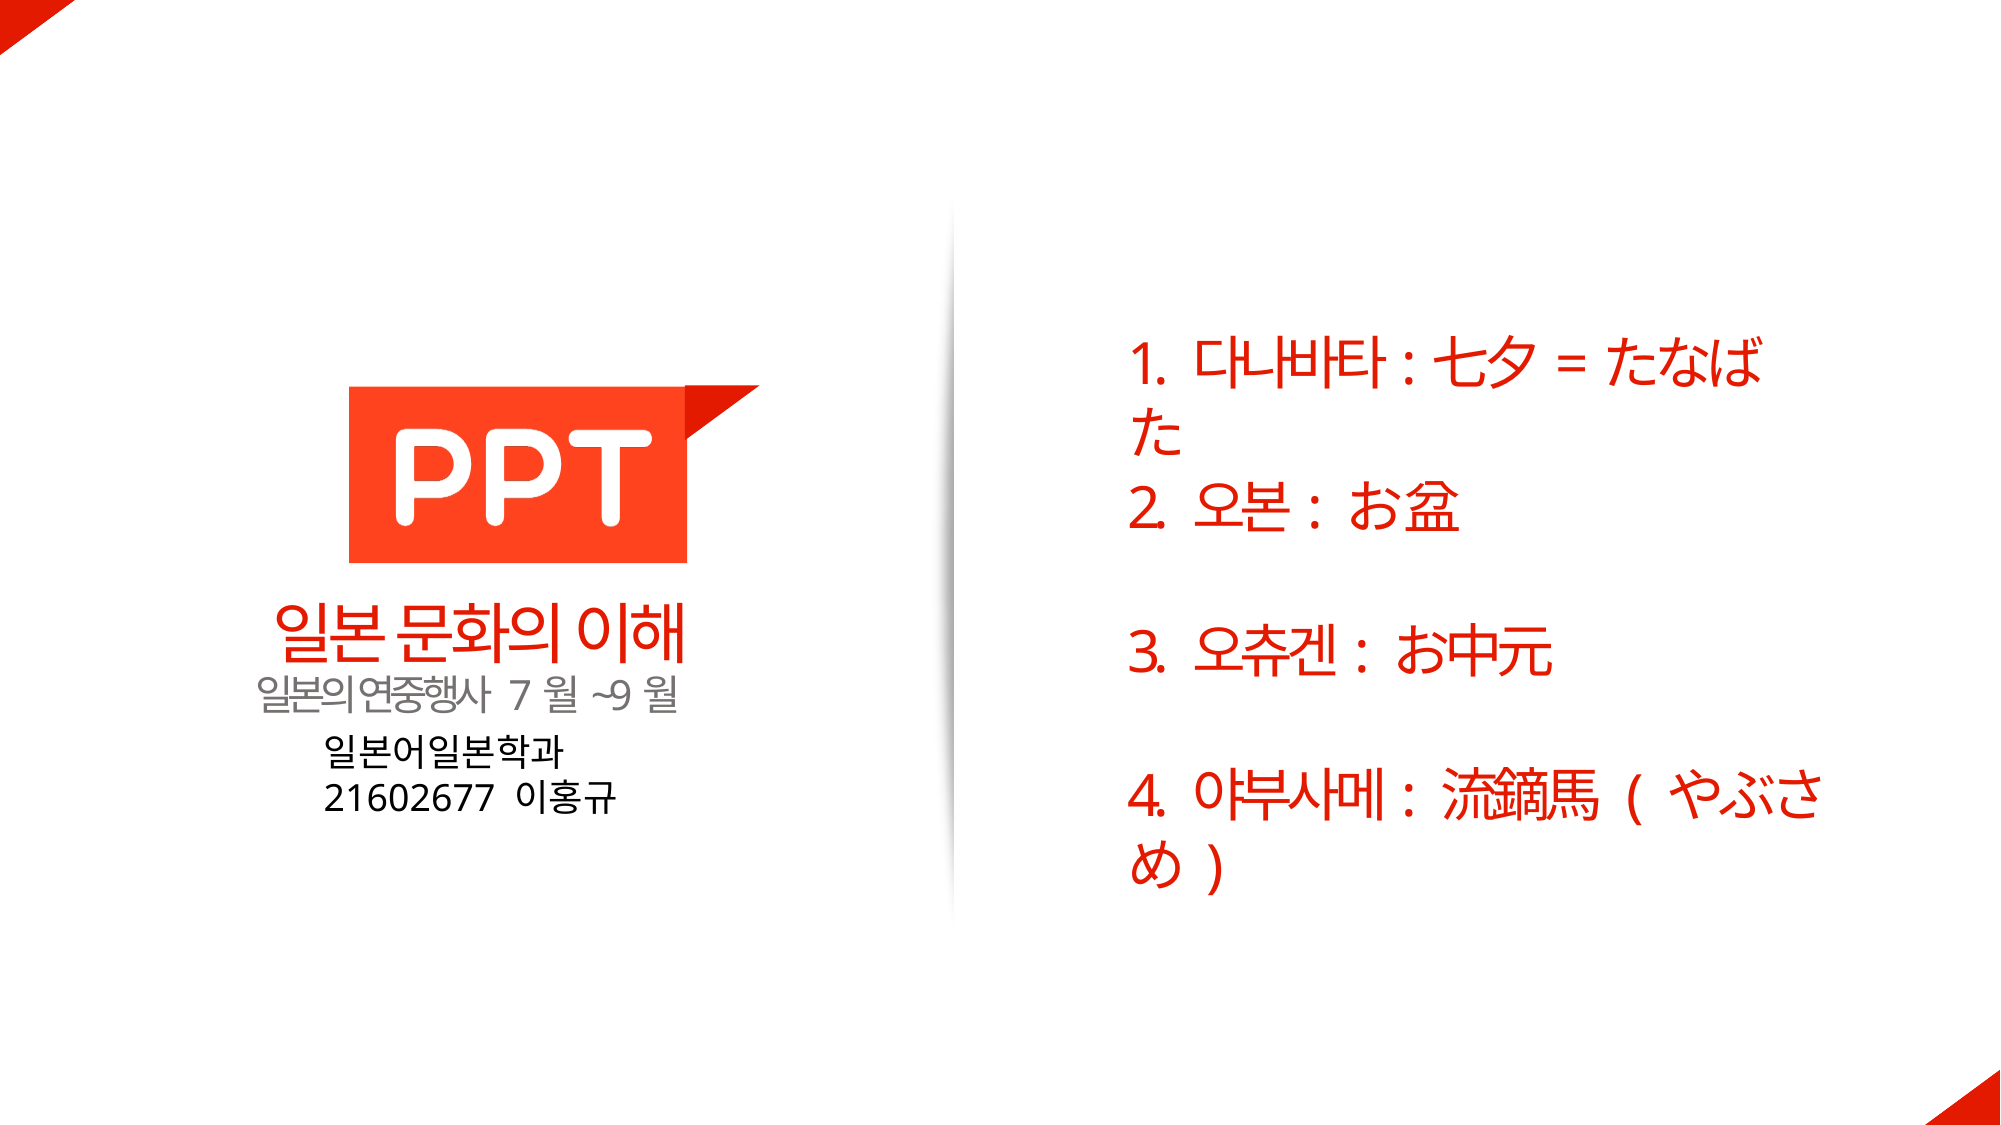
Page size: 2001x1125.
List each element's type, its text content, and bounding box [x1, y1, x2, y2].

text_box 1. 다나바타:七夕=たなばた [1112, 326, 1786, 467]
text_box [349, 385, 760, 564]
picture [353, 388, 690, 556]
text_box 일본의 연중행사 7월~9월 [117, 668, 696, 719]
text_box 2. 오본: お盆 [1112, 470, 1638, 541]
text_box 일본어일본학과 21602677 이홍규 [308, 721, 717, 872]
text_box 일본 문화의 이해 [4, 591, 705, 672]
picture [929, 152, 954, 974]
text_box 3. 오츄겐: お中元 [1112, 614, 1638, 685]
text_box 4. 야부사메: 流鏑馬 ( やぶさめ ) [1112, 758, 1869, 899]
